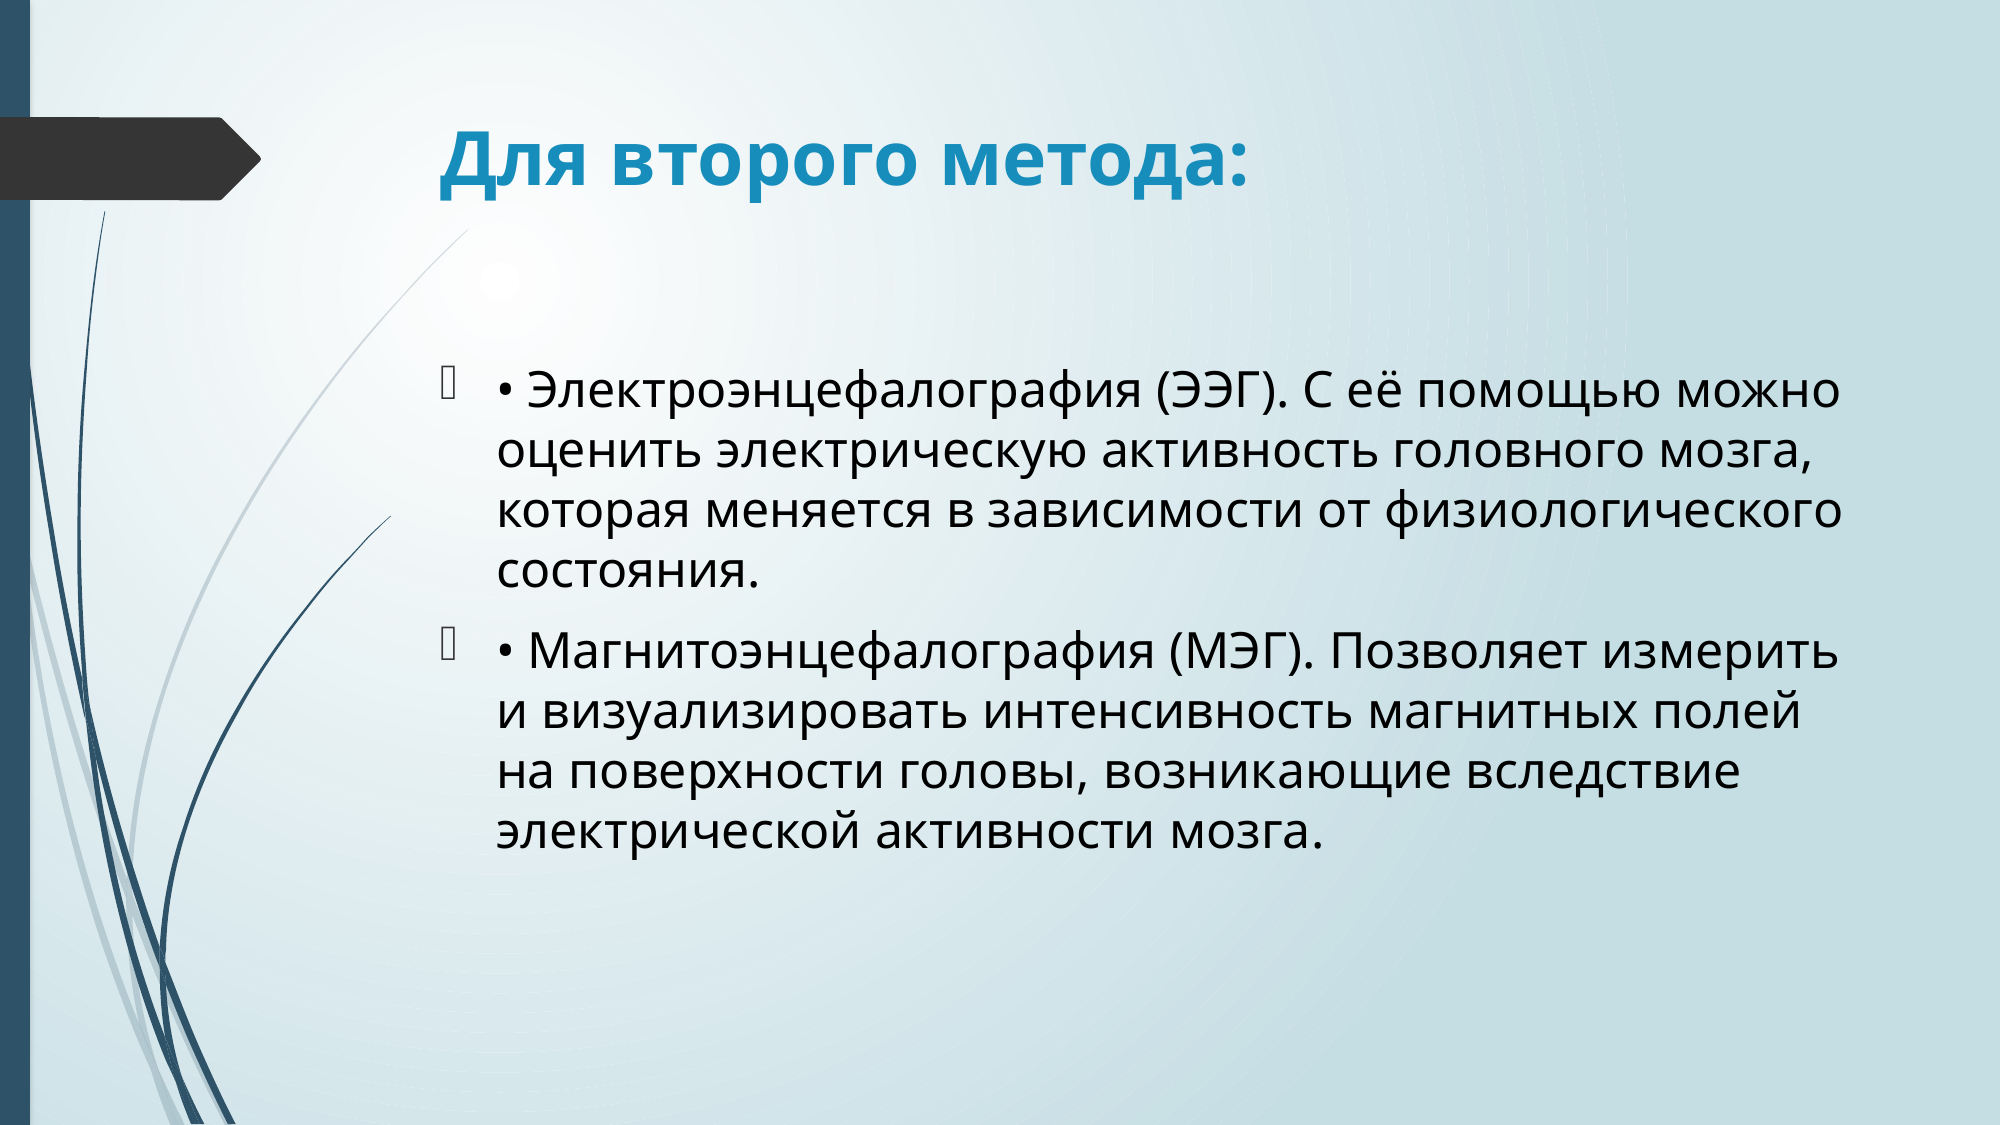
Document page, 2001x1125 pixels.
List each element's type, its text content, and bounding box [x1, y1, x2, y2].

list • Электроэнцефалография (ЭЭГ). С её помощью можно оценить электрическую активность головного мозга, которая меняется в зависимости от физиологического состояния. • Магнитоэнцефалография (МЭГ). Позволяет измерить и визуализировать интенсивность магнитных полей на поверхности головы, возникающие вследствие электрической активности мозга. [424, 350, 1888, 970]
title Для второго метода: [425, 102, 1888, 313]
